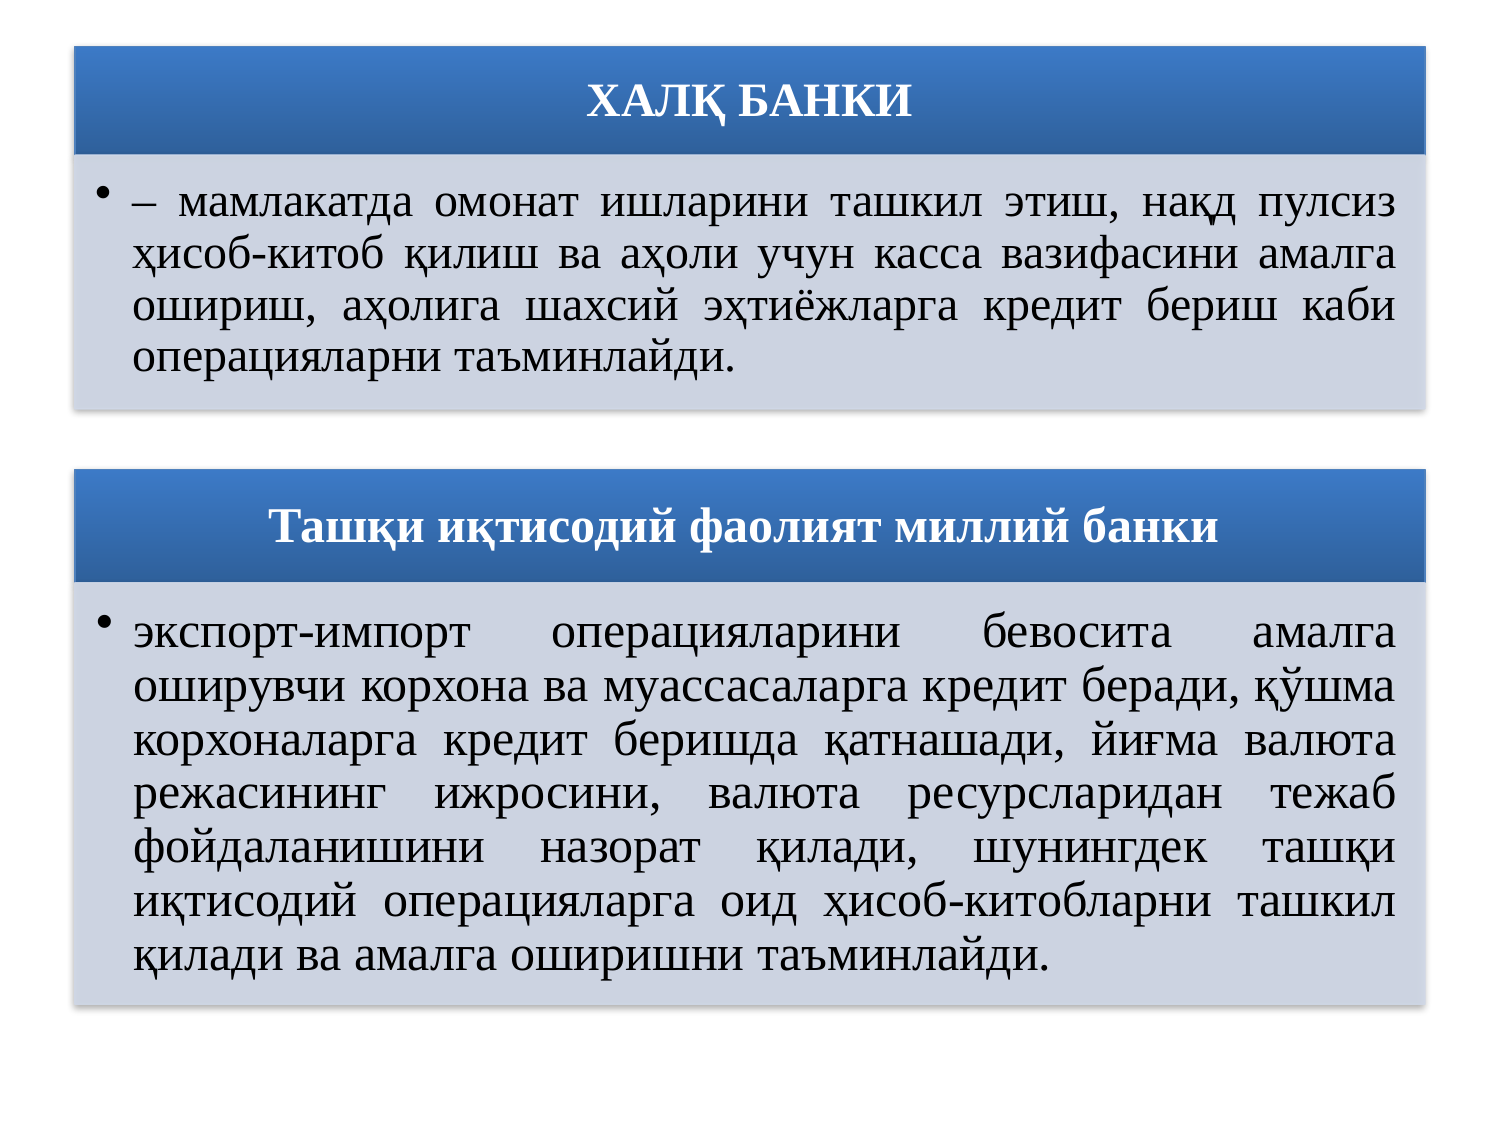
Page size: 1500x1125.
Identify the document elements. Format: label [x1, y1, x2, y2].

text_box [74, 44, 1426, 411]
list [74, 468, 1426, 1006]
